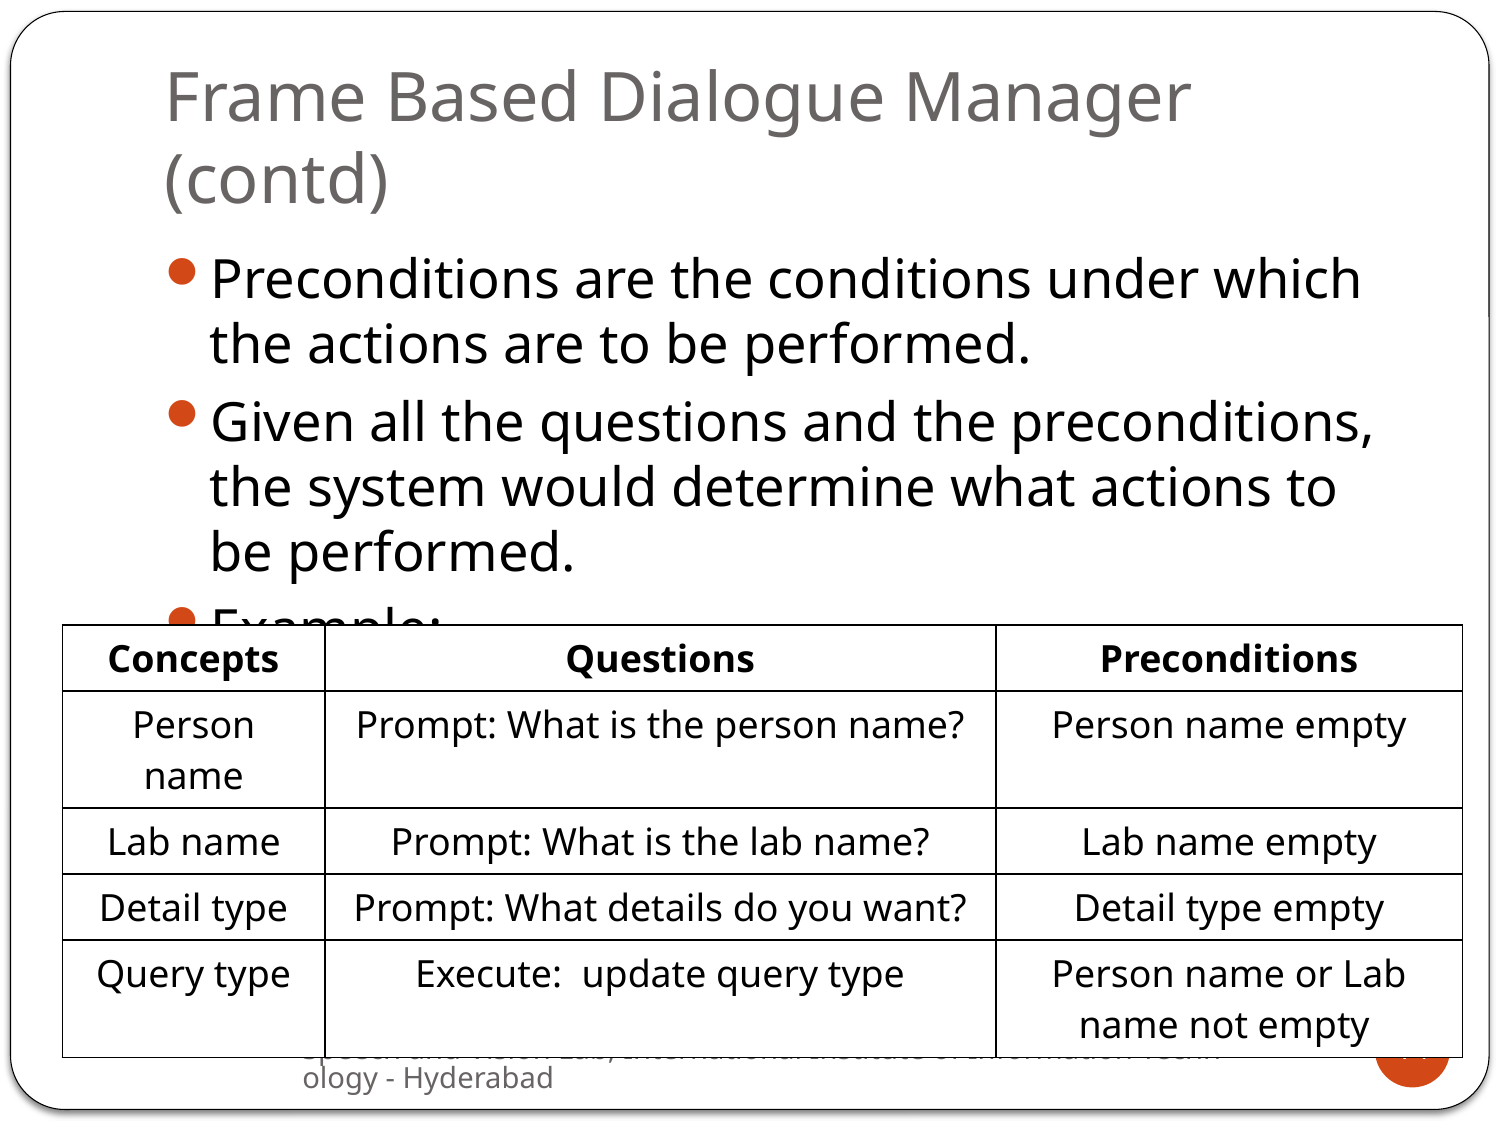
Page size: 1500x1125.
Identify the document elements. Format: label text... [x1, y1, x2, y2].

table_cell Person name or Lab name not empty [997, 941, 1462, 1057]
table_cell Detail type [63, 875, 324, 939]
table_cell Lab name [63, 809, 324, 873]
list Preconditions are the conditions under which the actions are to be performed. Given all the questions and the preconditions, the system would determine what actions to be performed. Example: [150, 237, 1425, 624]
table_cell Person name empty [997, 692, 1462, 807]
footer Speech and Vision Lab, International Institute of Information Technology - Hyderabad [287, 1058, 1250, 1088]
table_cell Prompt: What is the lab name? [326, 809, 995, 873]
table_cell Execute: update query type [326, 941, 995, 1057]
table_cell Lab name empty [997, 809, 1462, 873]
table_cell Person name [63, 692, 324, 807]
title Frame Based Dialogue Manager (contd) [150, 45, 1425, 233]
table_cell Prompt: What details do you want? [326, 875, 995, 939]
table_cell Detail type empty [997, 875, 1462, 939]
table_header Concepts [63, 626, 324, 690]
table_header Preconditions [997, 626, 1462, 690]
table_cell Query type [63, 941, 324, 1057]
slide_number 14 [1375, 1058, 1449, 1088]
table_header Questions [326, 626, 995, 690]
table_cell Prompt: What is the person name? [326, 692, 995, 807]
